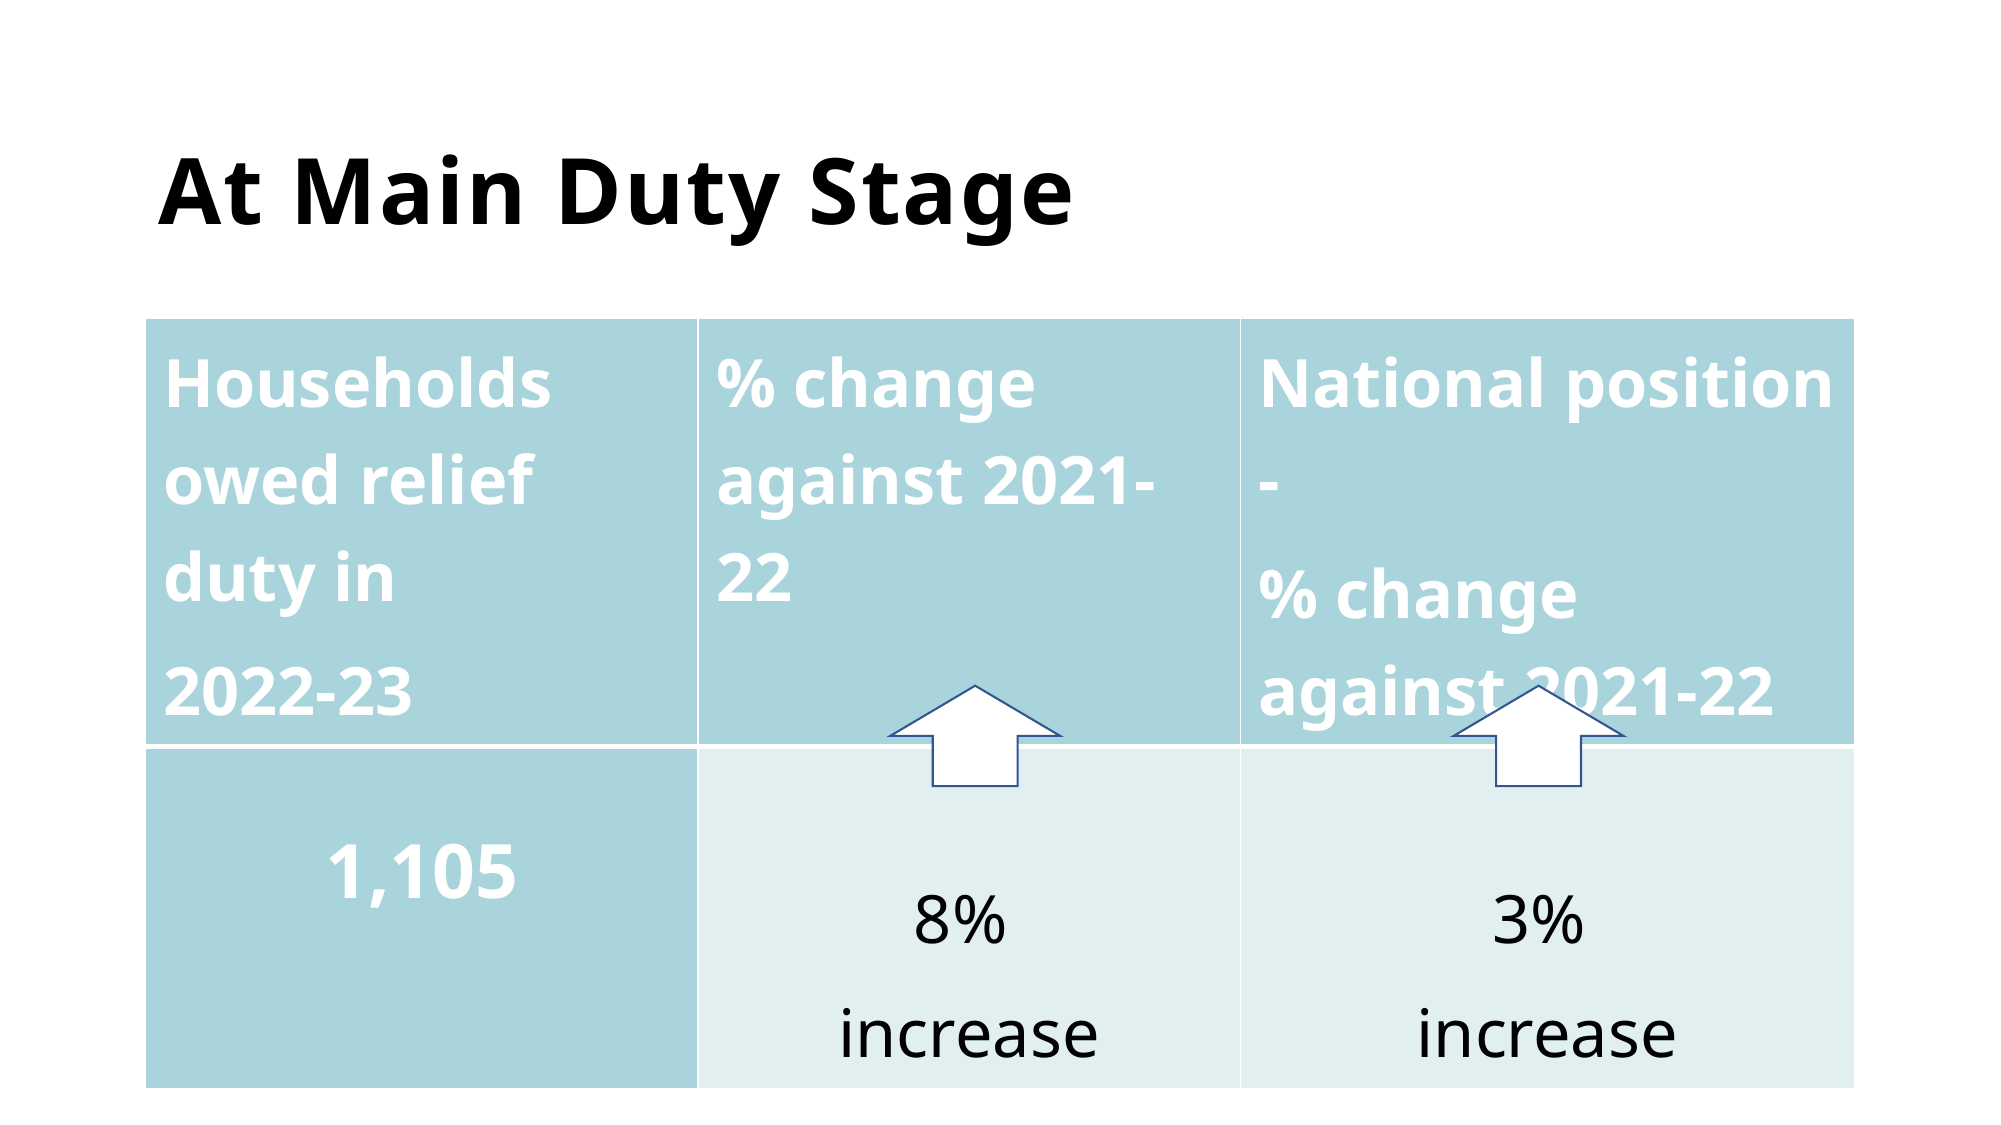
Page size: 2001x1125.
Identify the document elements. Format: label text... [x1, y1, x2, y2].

table_header % change against 2021-22 [699, 319, 1240, 744]
table_header Households owed relief duty in 2022-23 [146, 319, 697, 744]
table_cell 1,105 [146, 749, 697, 1088]
text_box [1453, 685, 1624, 787]
table_header National position - % change against 2021-22 [1241, 319, 1854, 744]
table_cell 8% increase [699, 749, 1240, 1088]
table_cell 3% increase [1241, 749, 1854, 1088]
text_box [890, 685, 1061, 787]
title At Main Duty Stage [158, 144, 1484, 245]
